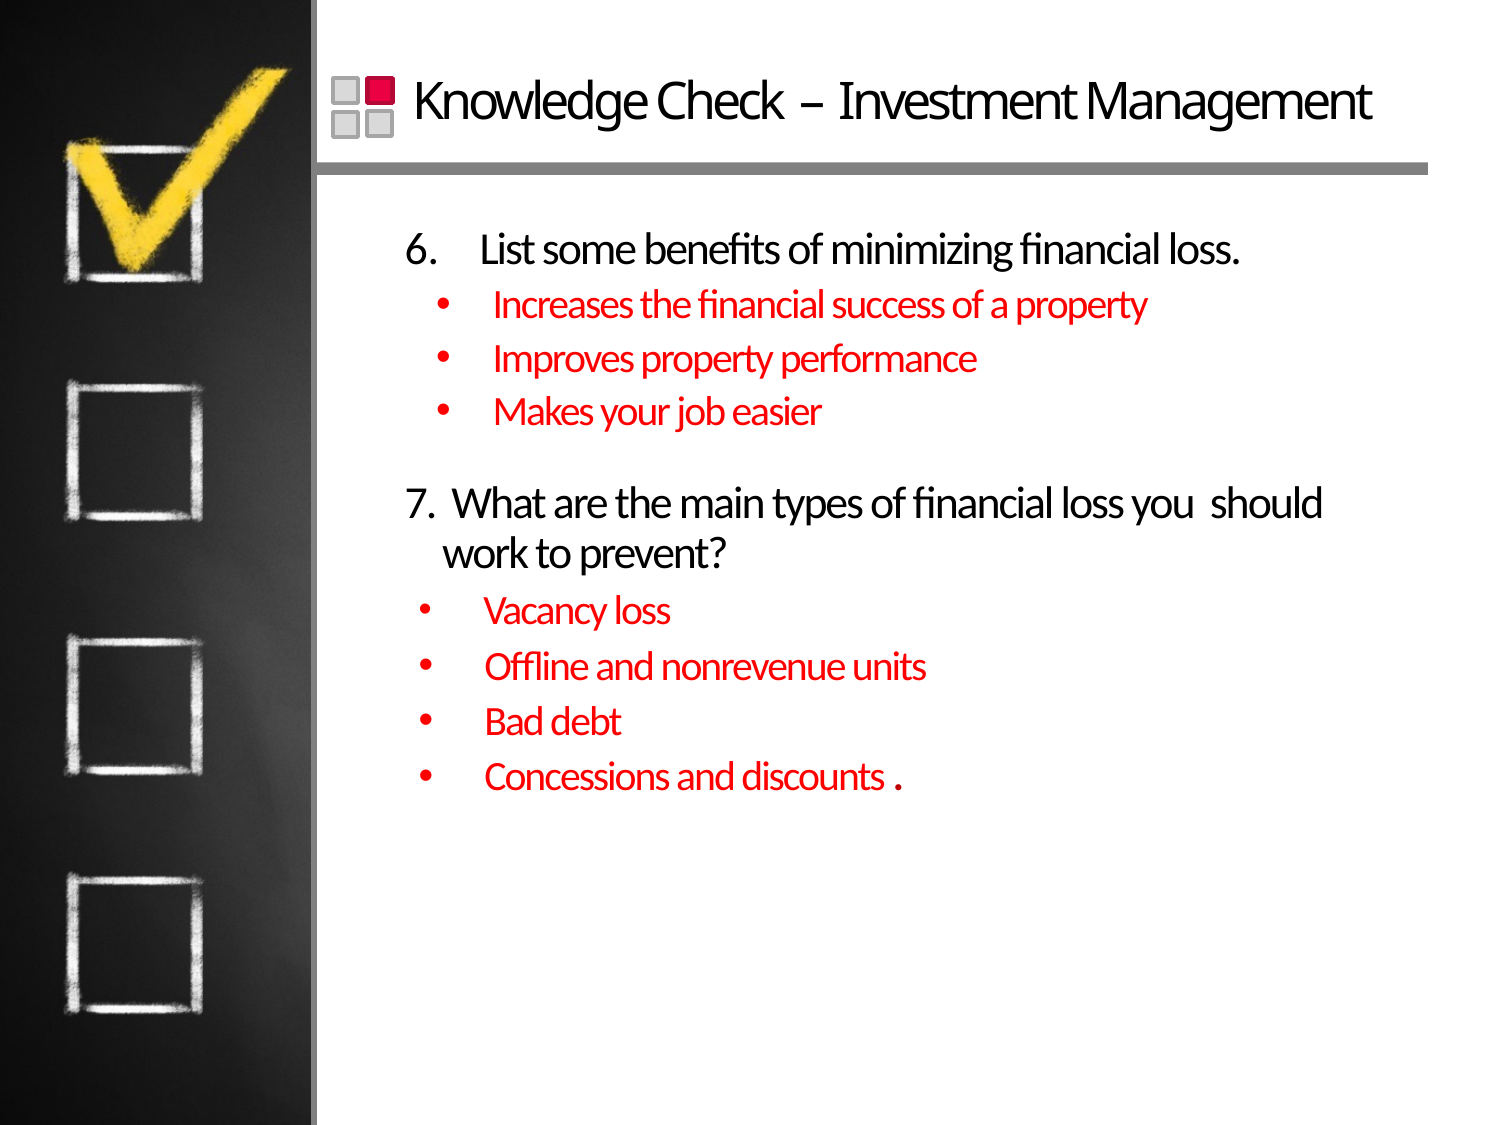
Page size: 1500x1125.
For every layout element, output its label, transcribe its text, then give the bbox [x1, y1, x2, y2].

picture [0, 0, 311, 1125]
title Knowledge Check – Investment Management [412, 50, 1448, 155]
list List some benefits of minimizing financial loss. Increases the financial success of a property Improves property performance Makes your job easier 7. What are the main types of financial loss you should work to prevent? Vacancy loss Offline and nonrevenue units Bad debt Concessions and discounts . [367, 224, 1435, 1030]
